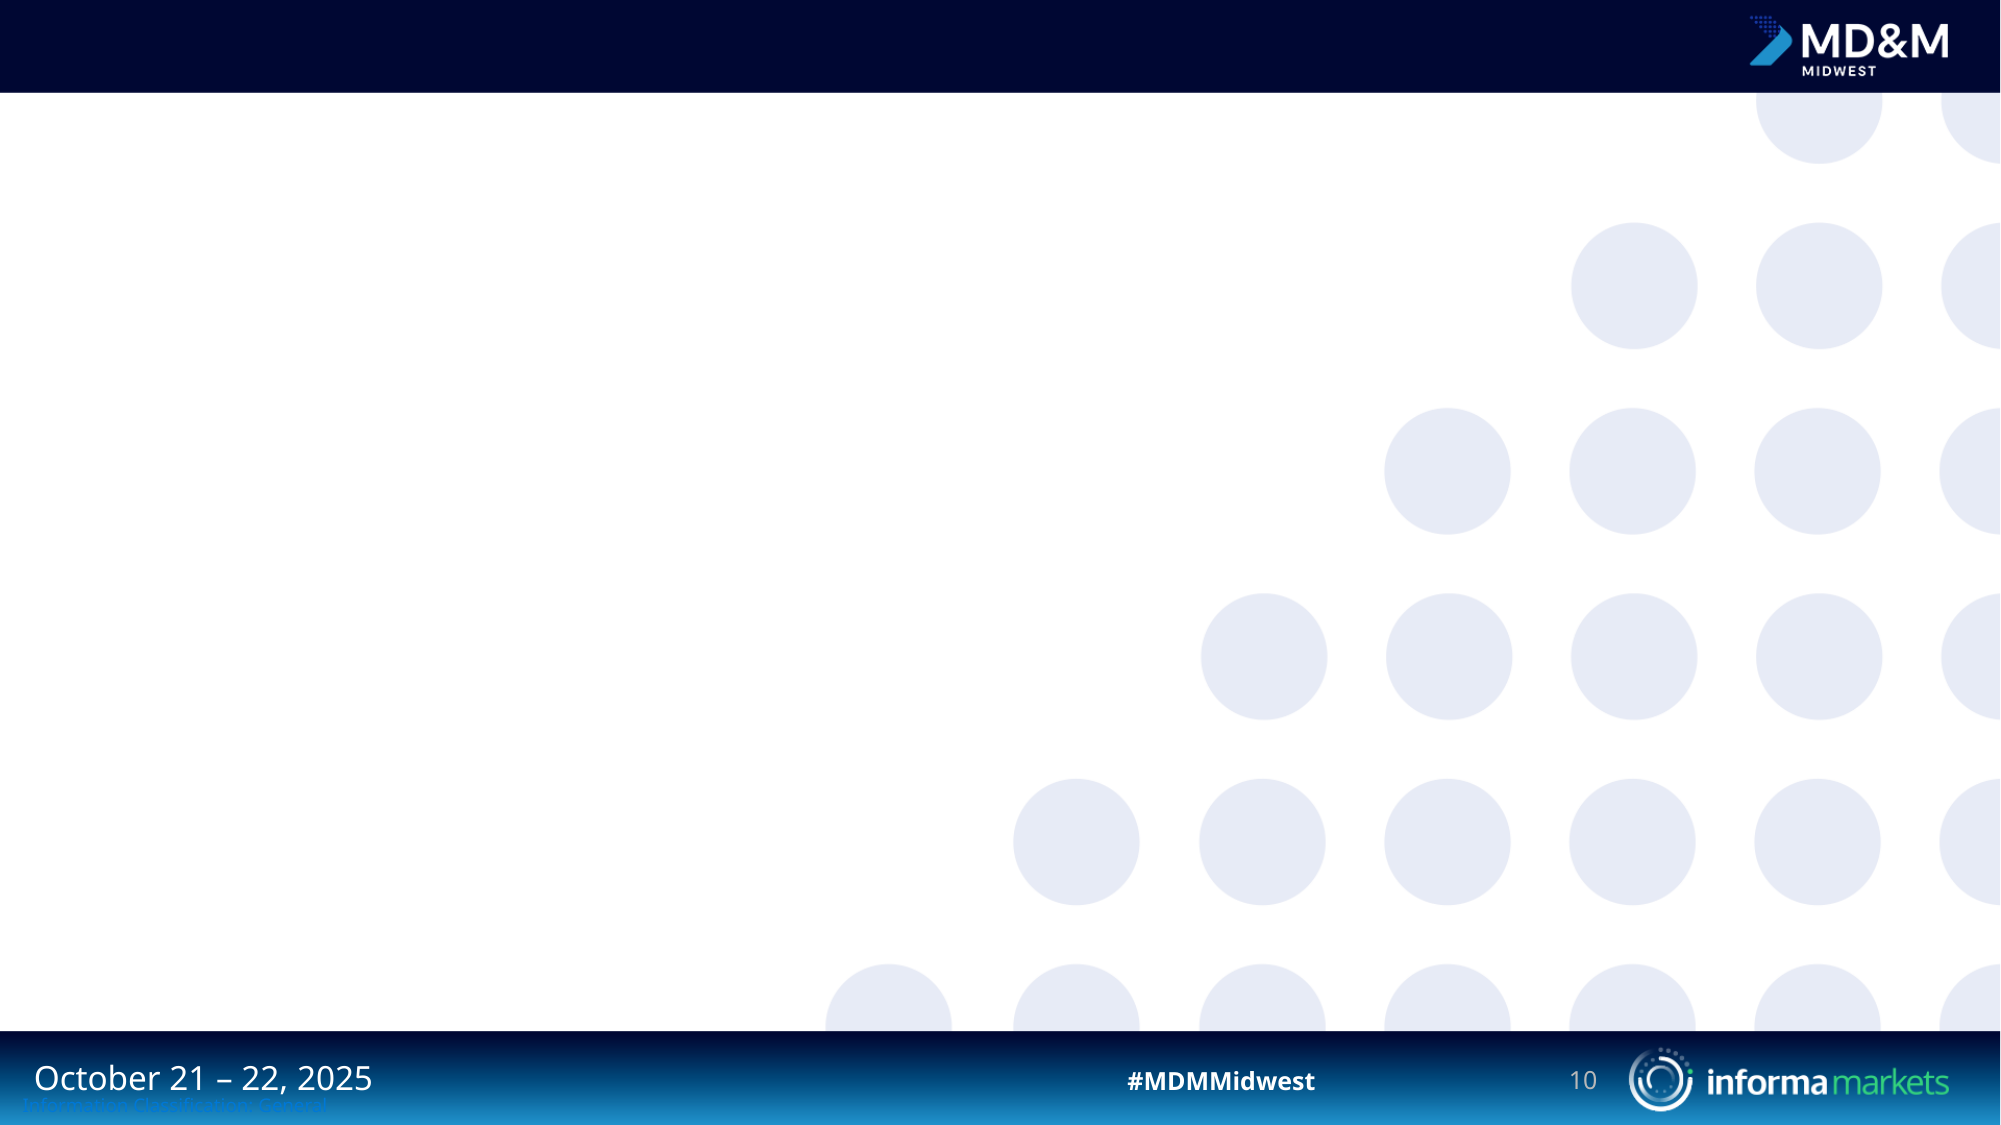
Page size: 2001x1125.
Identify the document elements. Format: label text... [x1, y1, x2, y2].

slide_number 10 [1462, 1051, 1613, 1112]
picture [0, 0, 2001, 1125]
